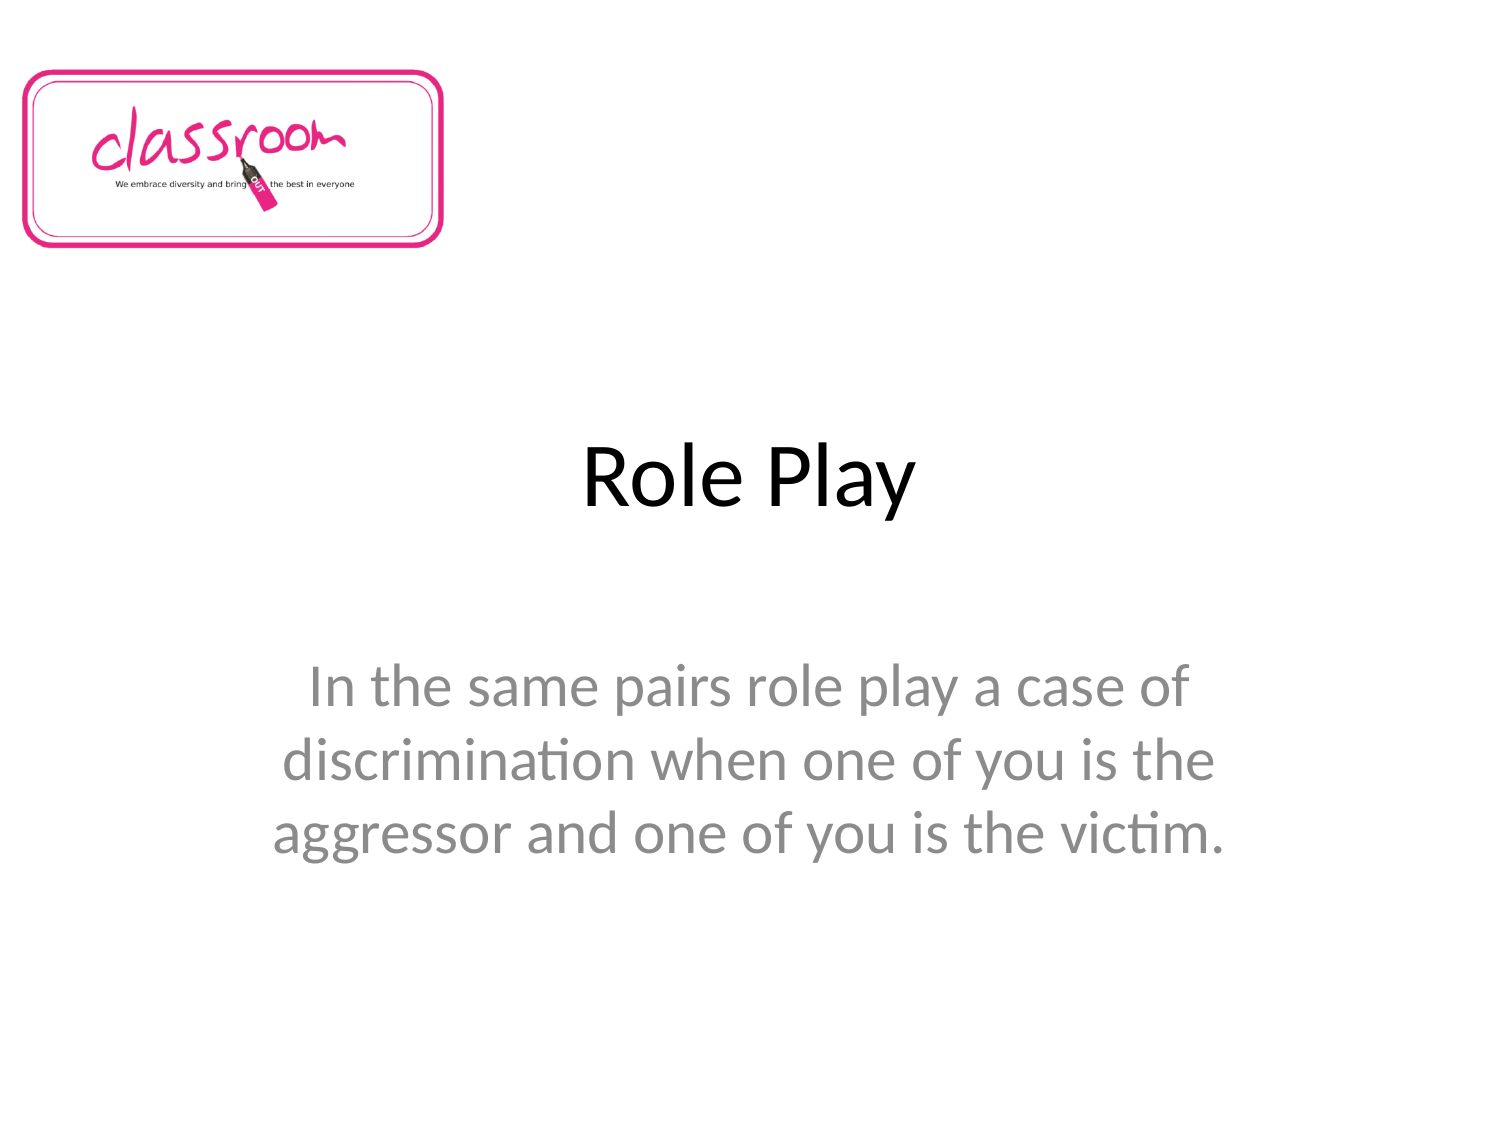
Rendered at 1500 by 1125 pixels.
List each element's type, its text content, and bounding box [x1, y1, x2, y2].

title Role Play [112, 349, 1388, 591]
picture [0, 0, 463, 327]
subtitle In the same pairs role play a case of discrimination when one of you is the aggressor and one of you is the victim. [225, 637, 1275, 925]
